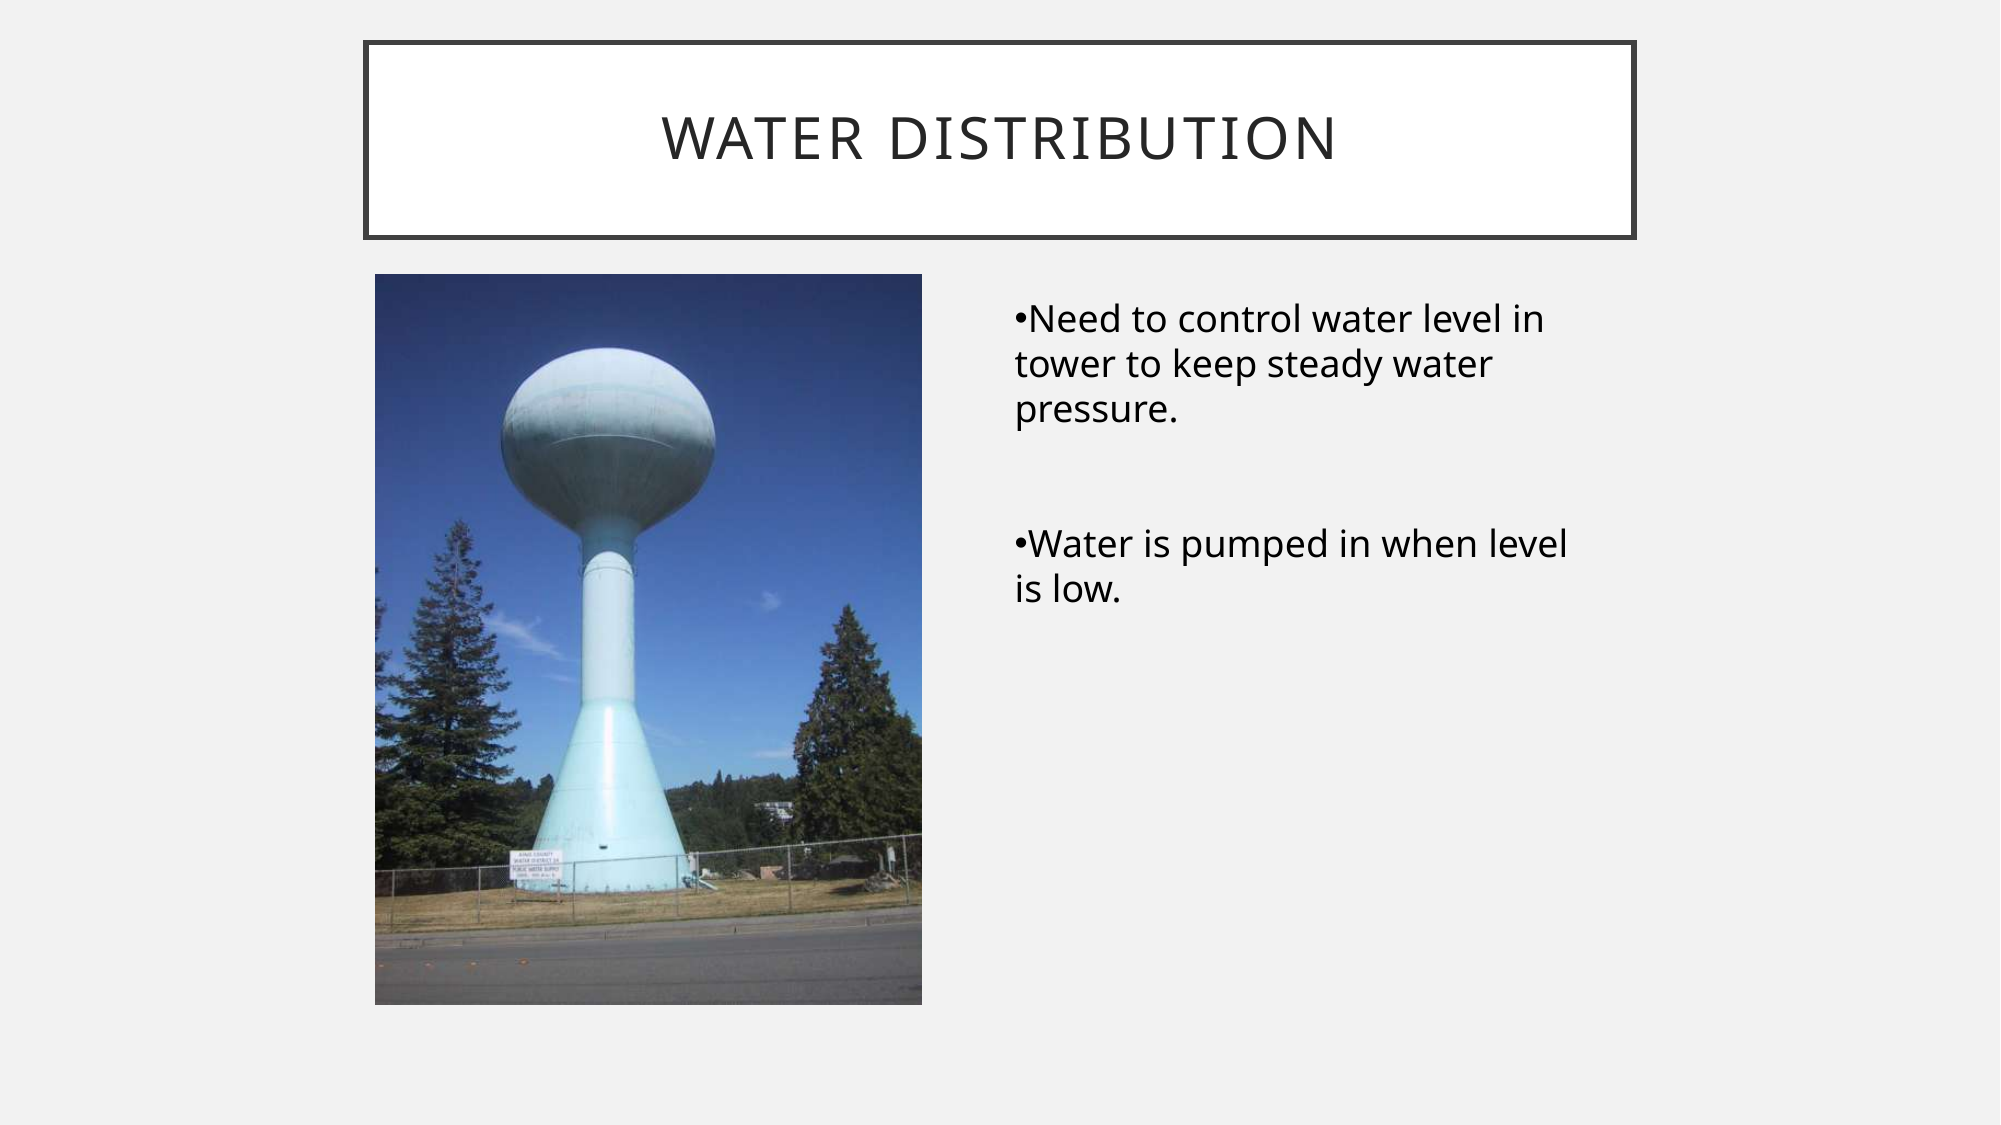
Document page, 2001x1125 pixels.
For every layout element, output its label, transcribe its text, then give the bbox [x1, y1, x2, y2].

picture [374, 274, 922, 1005]
text_box Need to control water level in tower to keep steady water pressure. Water is pumped in when level is low. [999, 287, 1588, 663]
title Water Distribution [363, 40, 1637, 240]
